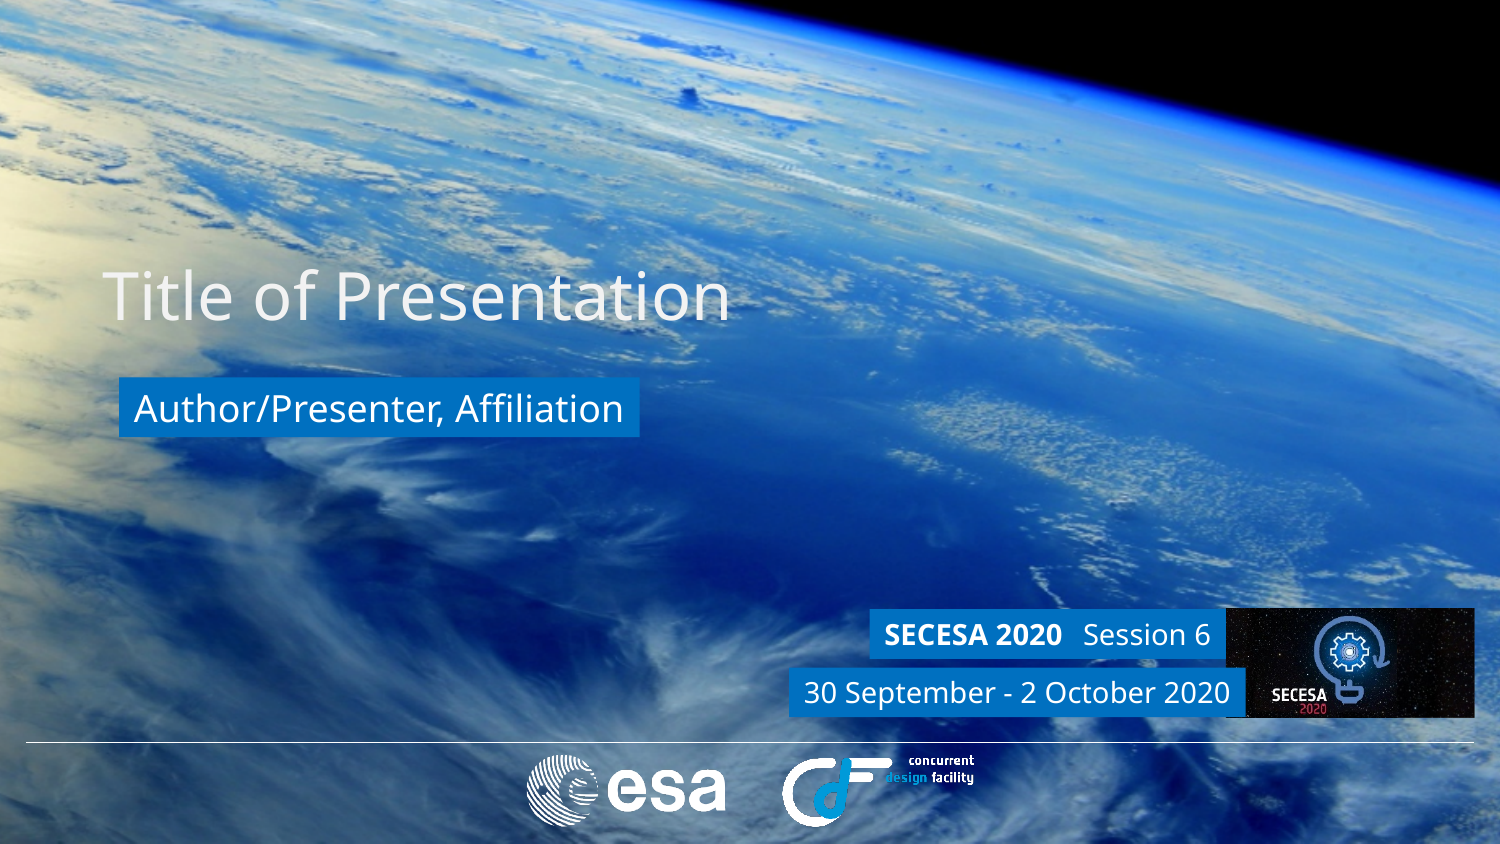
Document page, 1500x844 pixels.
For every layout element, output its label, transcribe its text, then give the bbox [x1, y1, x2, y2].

picture [0, 0, 1498, 842]
text_box Author/Presenter, Affiliation [119, 377, 640, 438]
text_box Title of Presentation [87, 245, 1396, 341]
